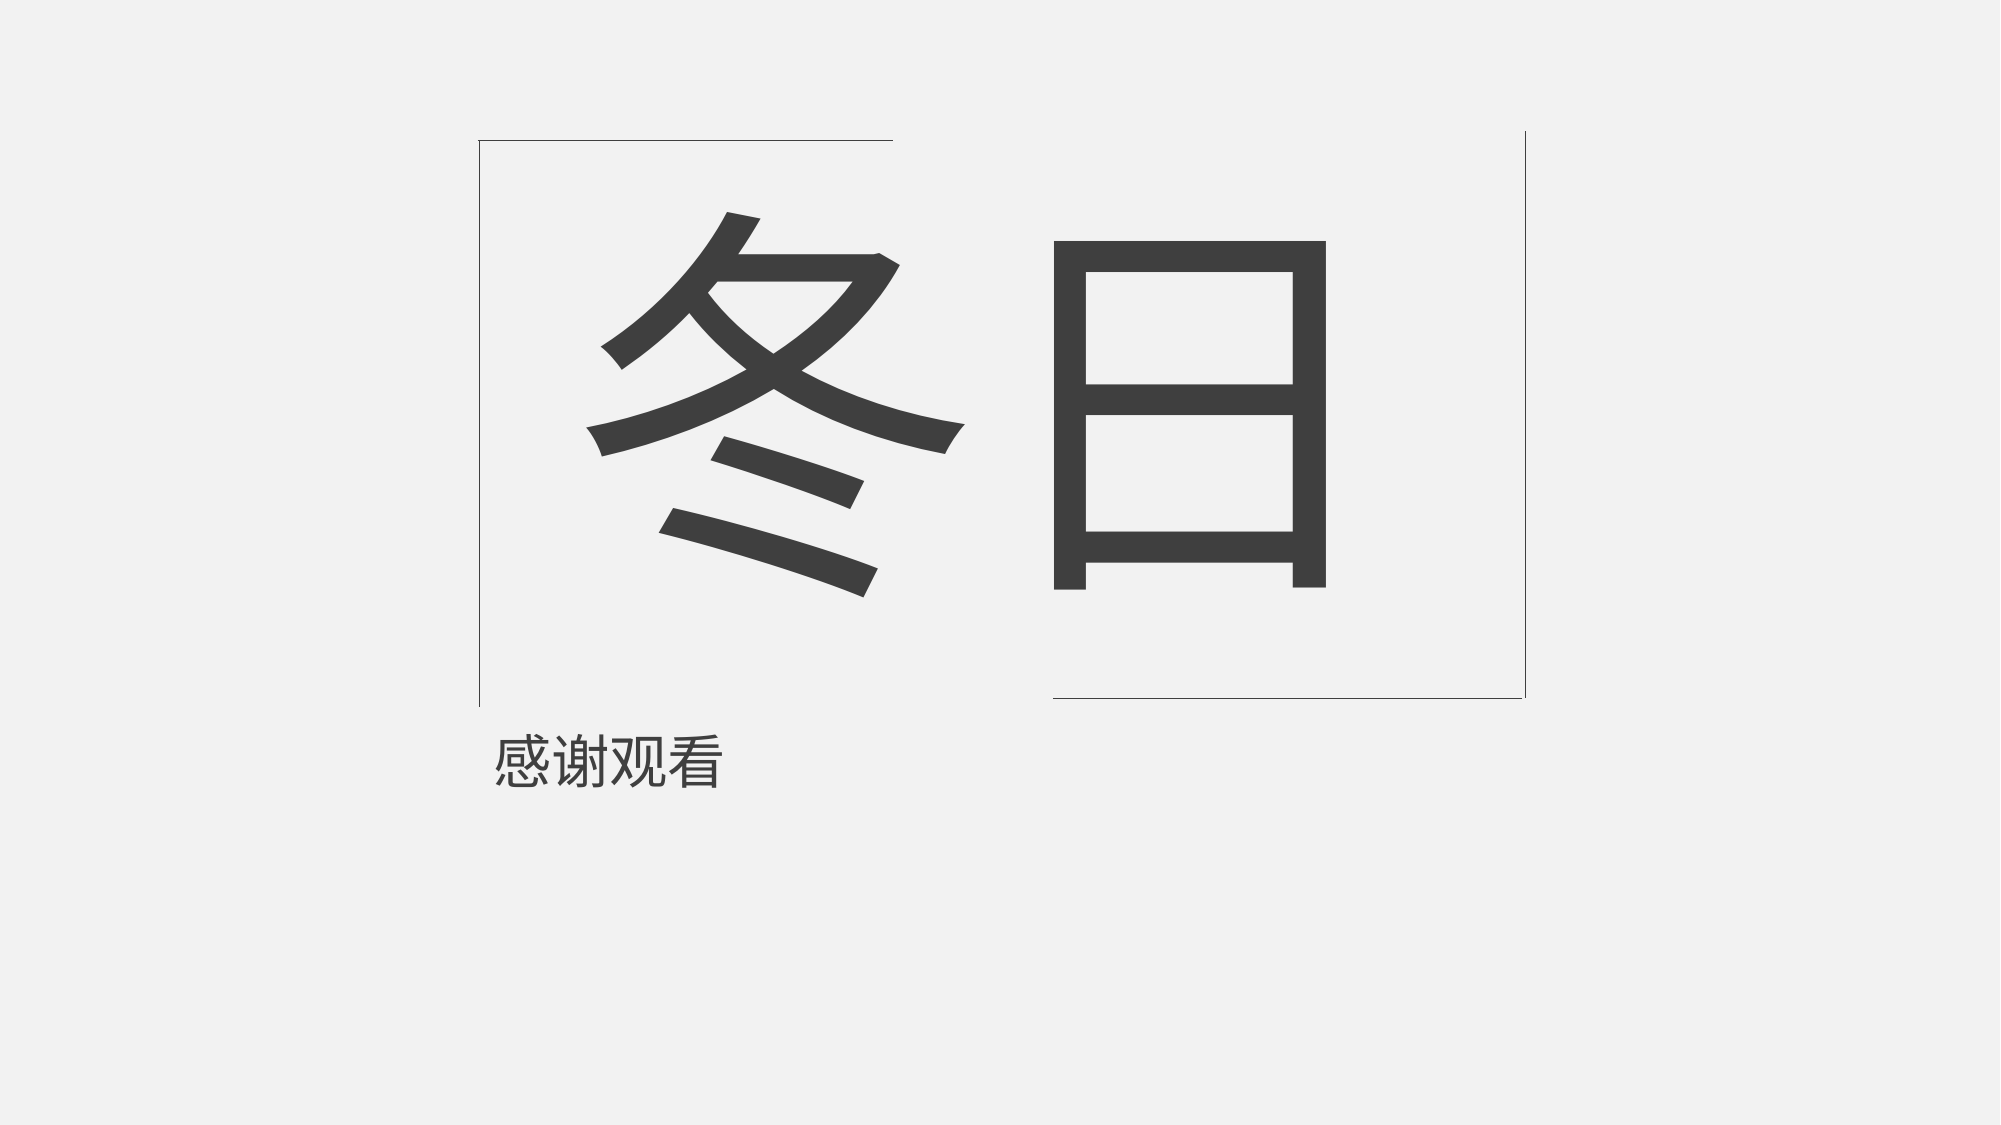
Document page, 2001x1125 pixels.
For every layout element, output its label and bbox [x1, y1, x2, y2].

text_box [477, 130, 1523, 804]
